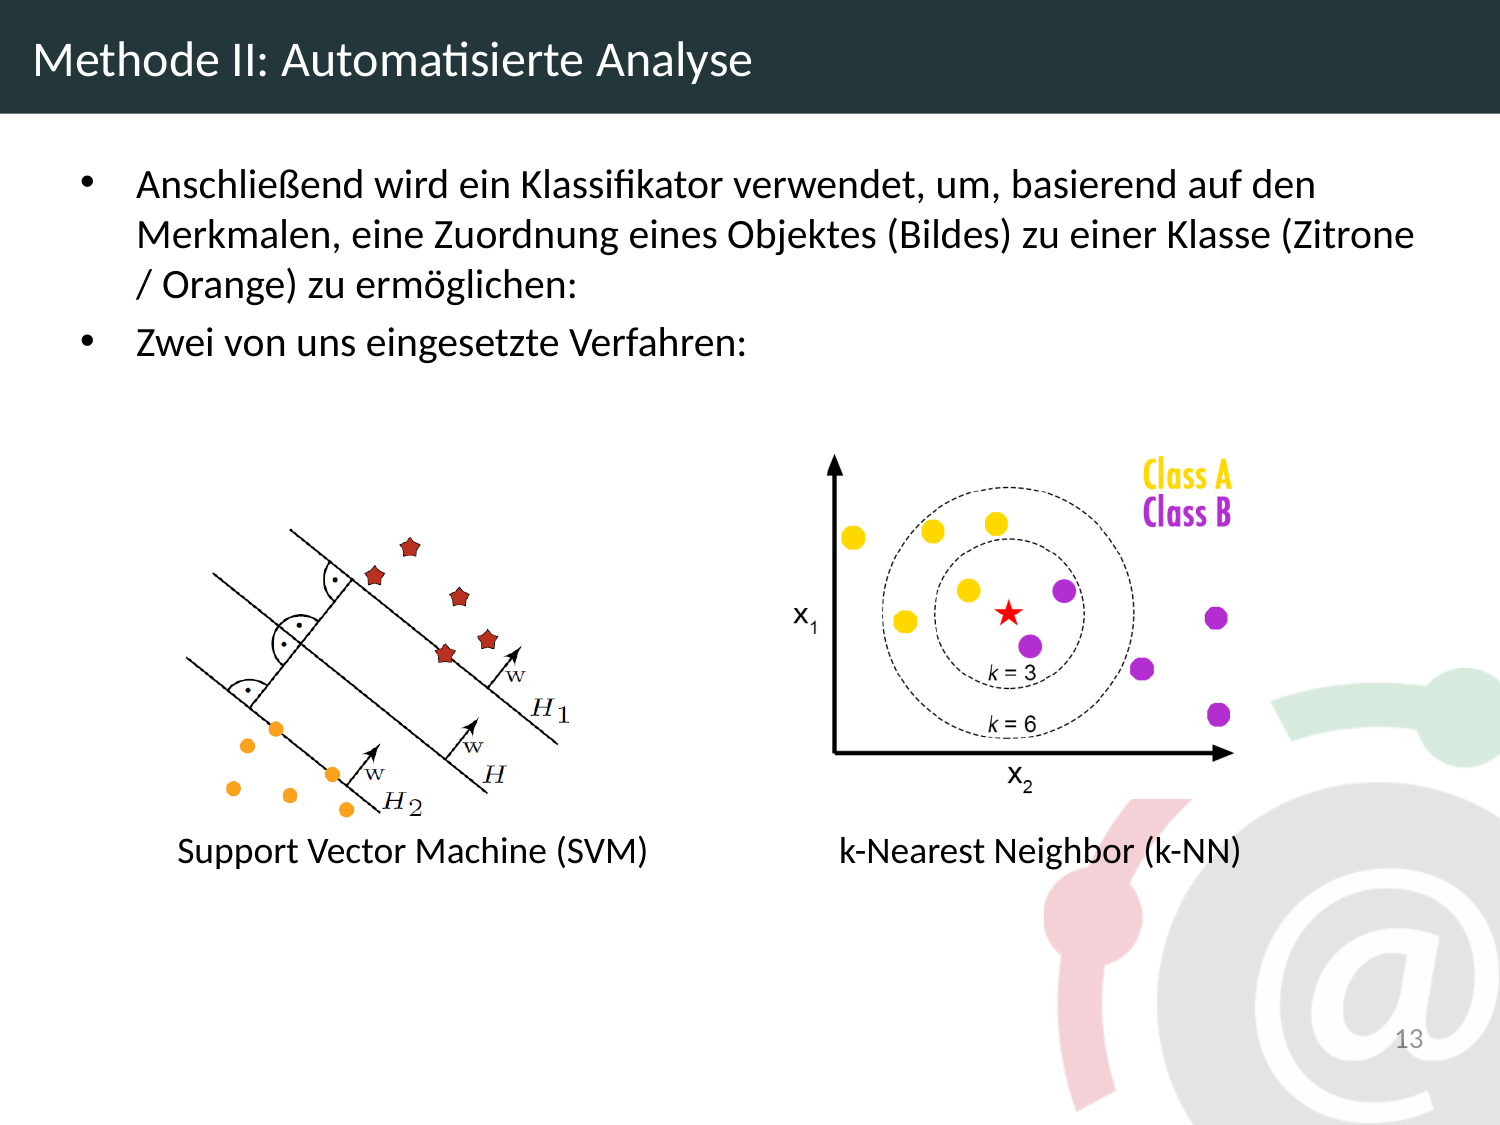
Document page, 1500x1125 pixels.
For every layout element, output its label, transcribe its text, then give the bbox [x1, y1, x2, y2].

picture [773, 430, 1264, 799]
picture [178, 524, 571, 820]
text_box k-Nearest Neighbor (k-NN) [824, 818, 1258, 879]
slide_number 13 [1250, 1012, 1439, 1075]
picture [1043, 668, 1500, 1125]
title Methode II: Automatisierte Analyse [17, 15, 1500, 99]
text_box Support Vector Machine (SVM) [162, 818, 664, 879]
list Anschließend wird ein Klassifikator verwendet, um, basierend auf den Merkmalen, eine Zuordnung eines Objektes (Bildes) zu einer Klasse (Zitrone / Orange) zu ermöglichen: Zwei von uns eingesetzte Verfahren: [64, 149, 1437, 912]
